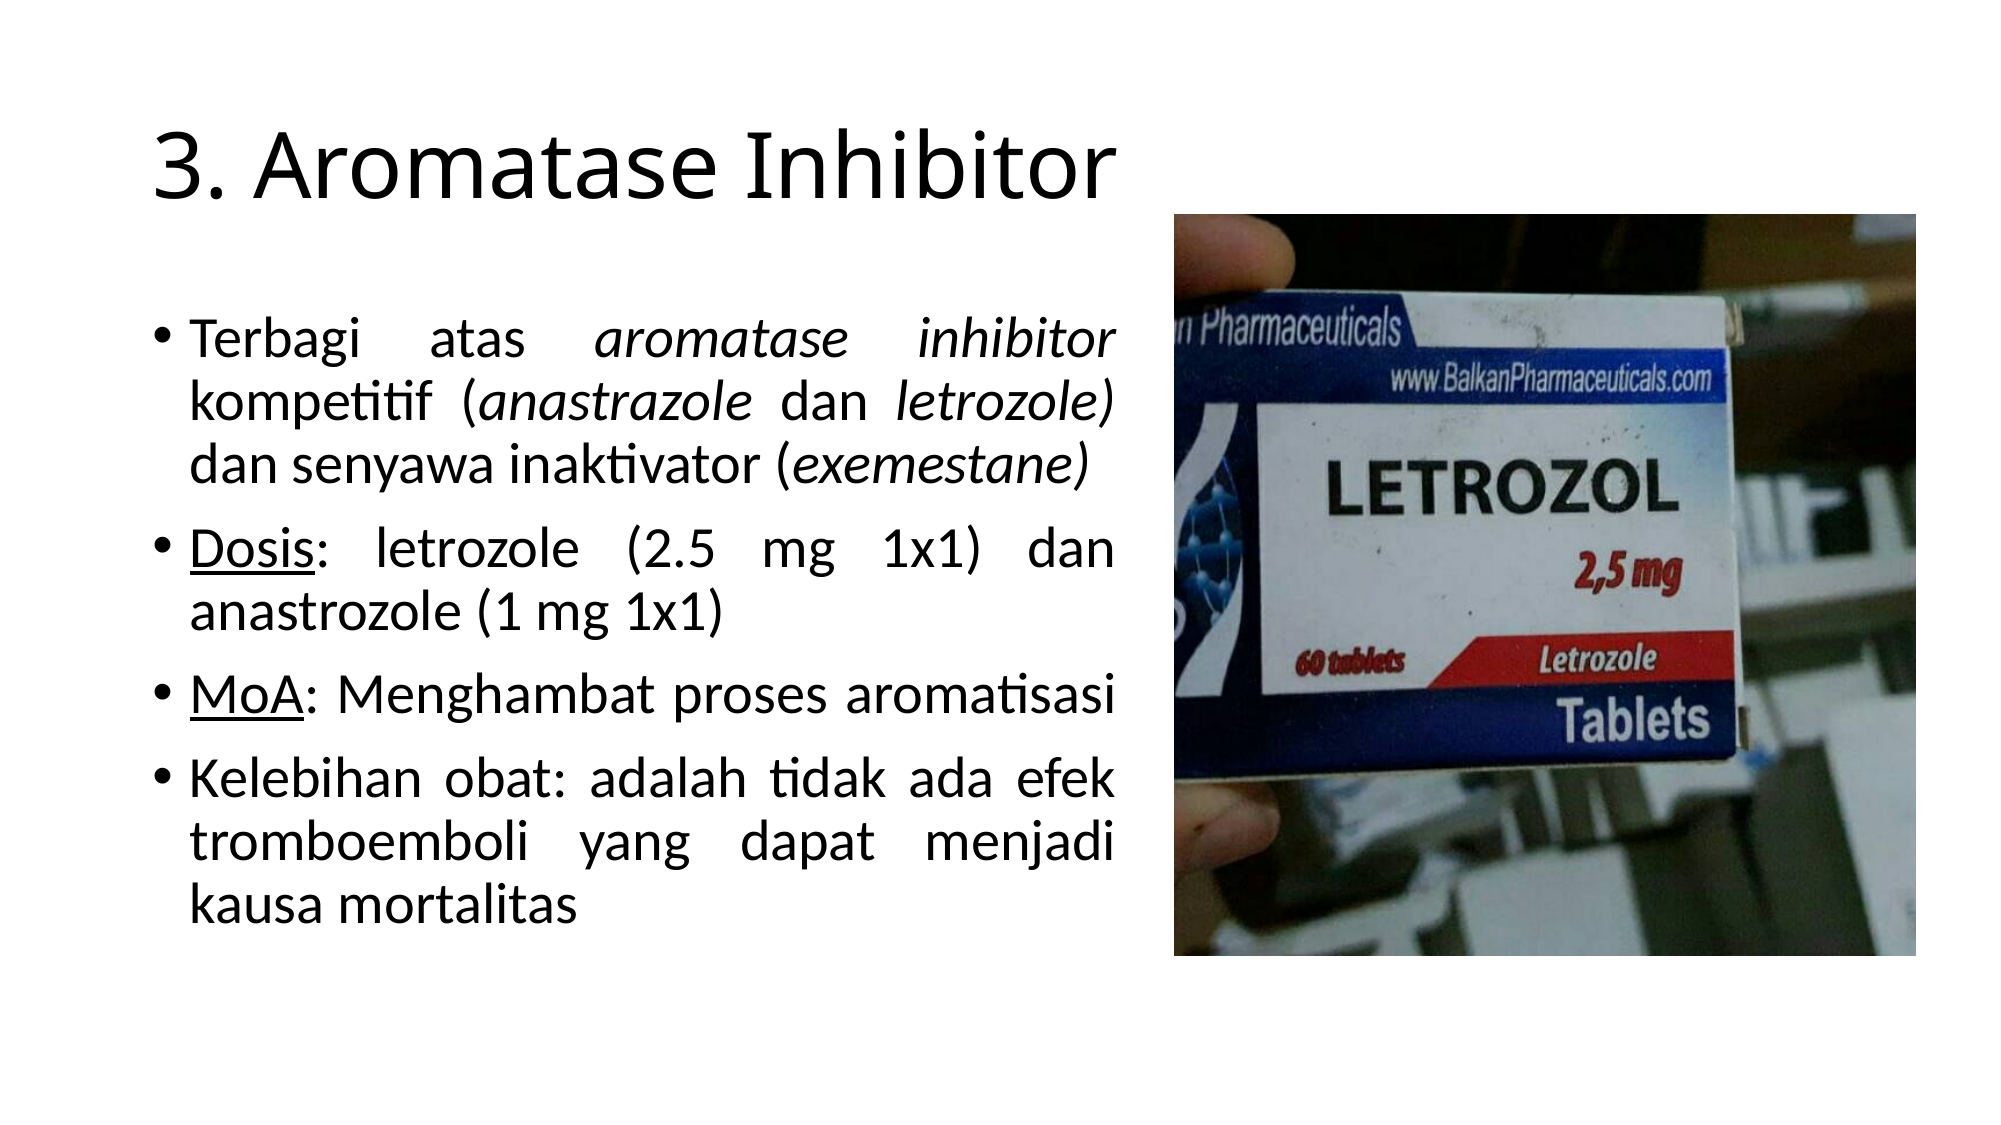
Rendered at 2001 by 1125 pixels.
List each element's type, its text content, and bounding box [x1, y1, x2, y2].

title 3. Aromatase Inhibitor [137, 59, 1863, 278]
list Terbagi atas aromatase inhibitor kompetitif (anastrazole dan letrozole) dan senyawa inaktivator (exemestane) Dosis: letrozole (2.5 mg 1x1) dan anastrozole (1 mg 1x1) MoA: Menghambat proses aromatisasi Kelebihan obat: adalah tidak ada efek tromboemboli yang dapat menjadi kausa mortalitas [137, 299, 1132, 1014]
picture [1174, 214, 1916, 956]
